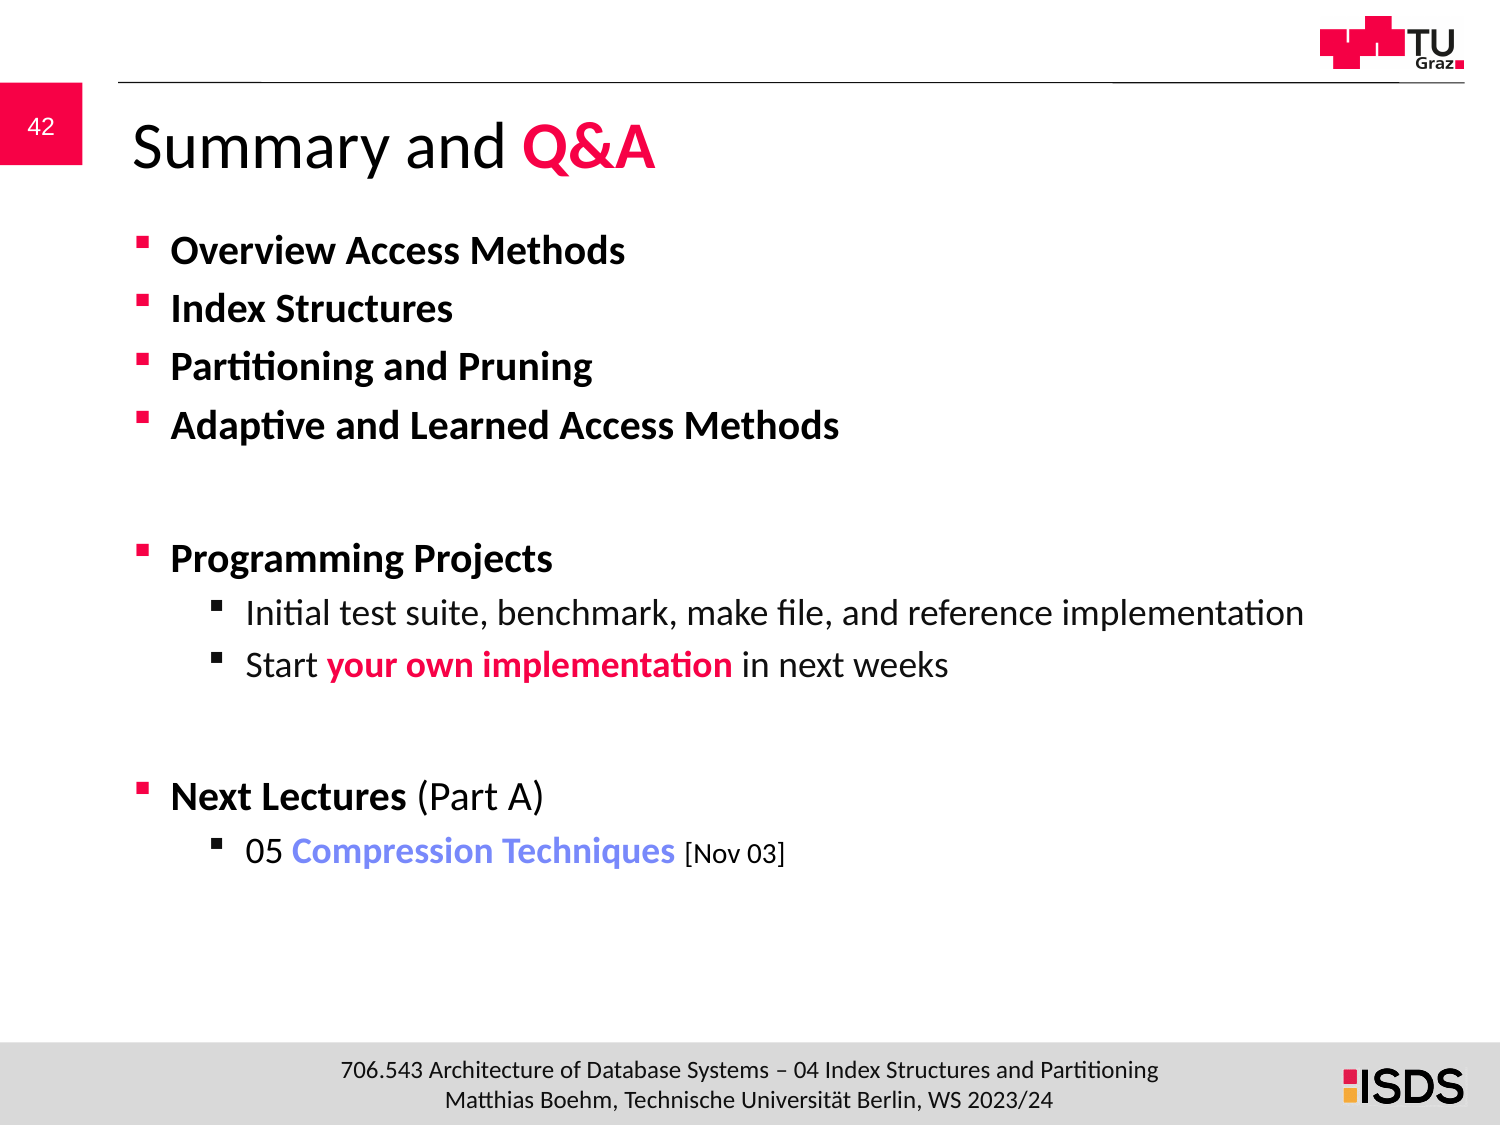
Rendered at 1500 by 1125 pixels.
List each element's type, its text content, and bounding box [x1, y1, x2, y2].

picture [1339, 1065, 1468, 1107]
list Overview Access Methods Index Structures Partitioning and Pruning Adaptive and Learned Access Methods Programming Projects Initial test suite, benchmark, make file, and reference implementation Start your own implementation in next weeks Next Lectures (Part A) 05 Compression Techniques [Nov 03] [118, 215, 1463, 1026]
title Summary and Q&A [118, 94, 1463, 215]
picture [1320, 16, 1464, 69]
